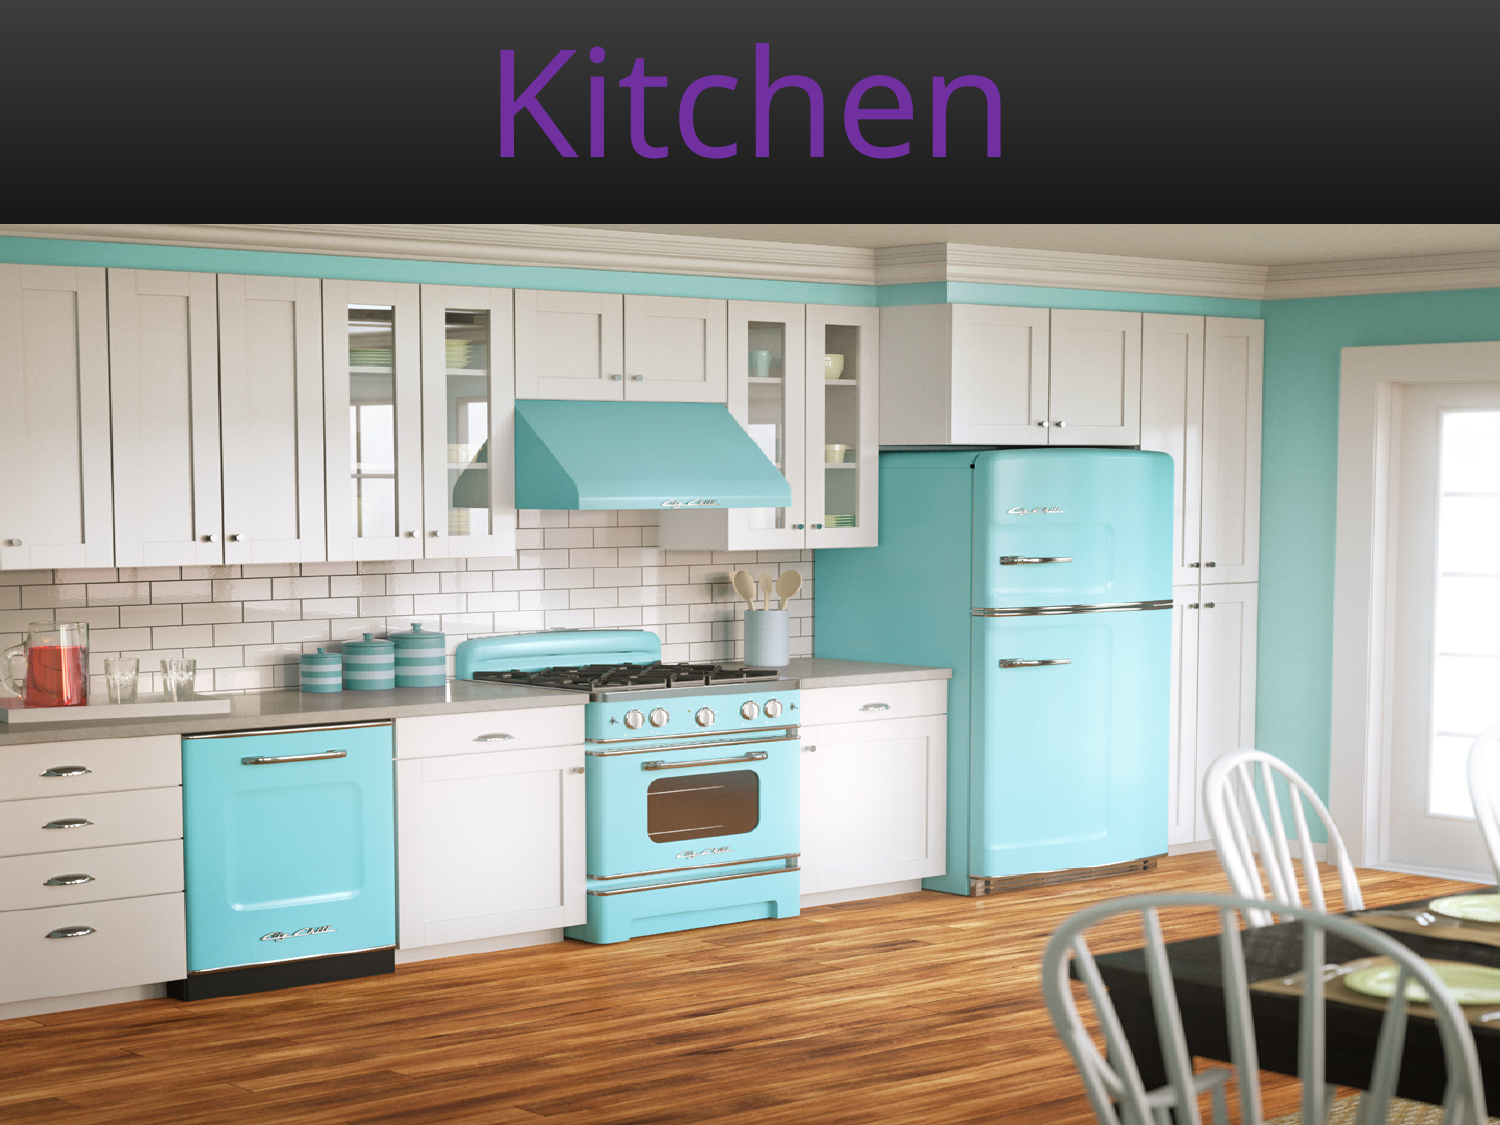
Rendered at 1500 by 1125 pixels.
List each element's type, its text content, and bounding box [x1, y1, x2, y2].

picture [0, 195, 1500, 1125]
text_box Kitchen [0, 0, 1500, 195]
